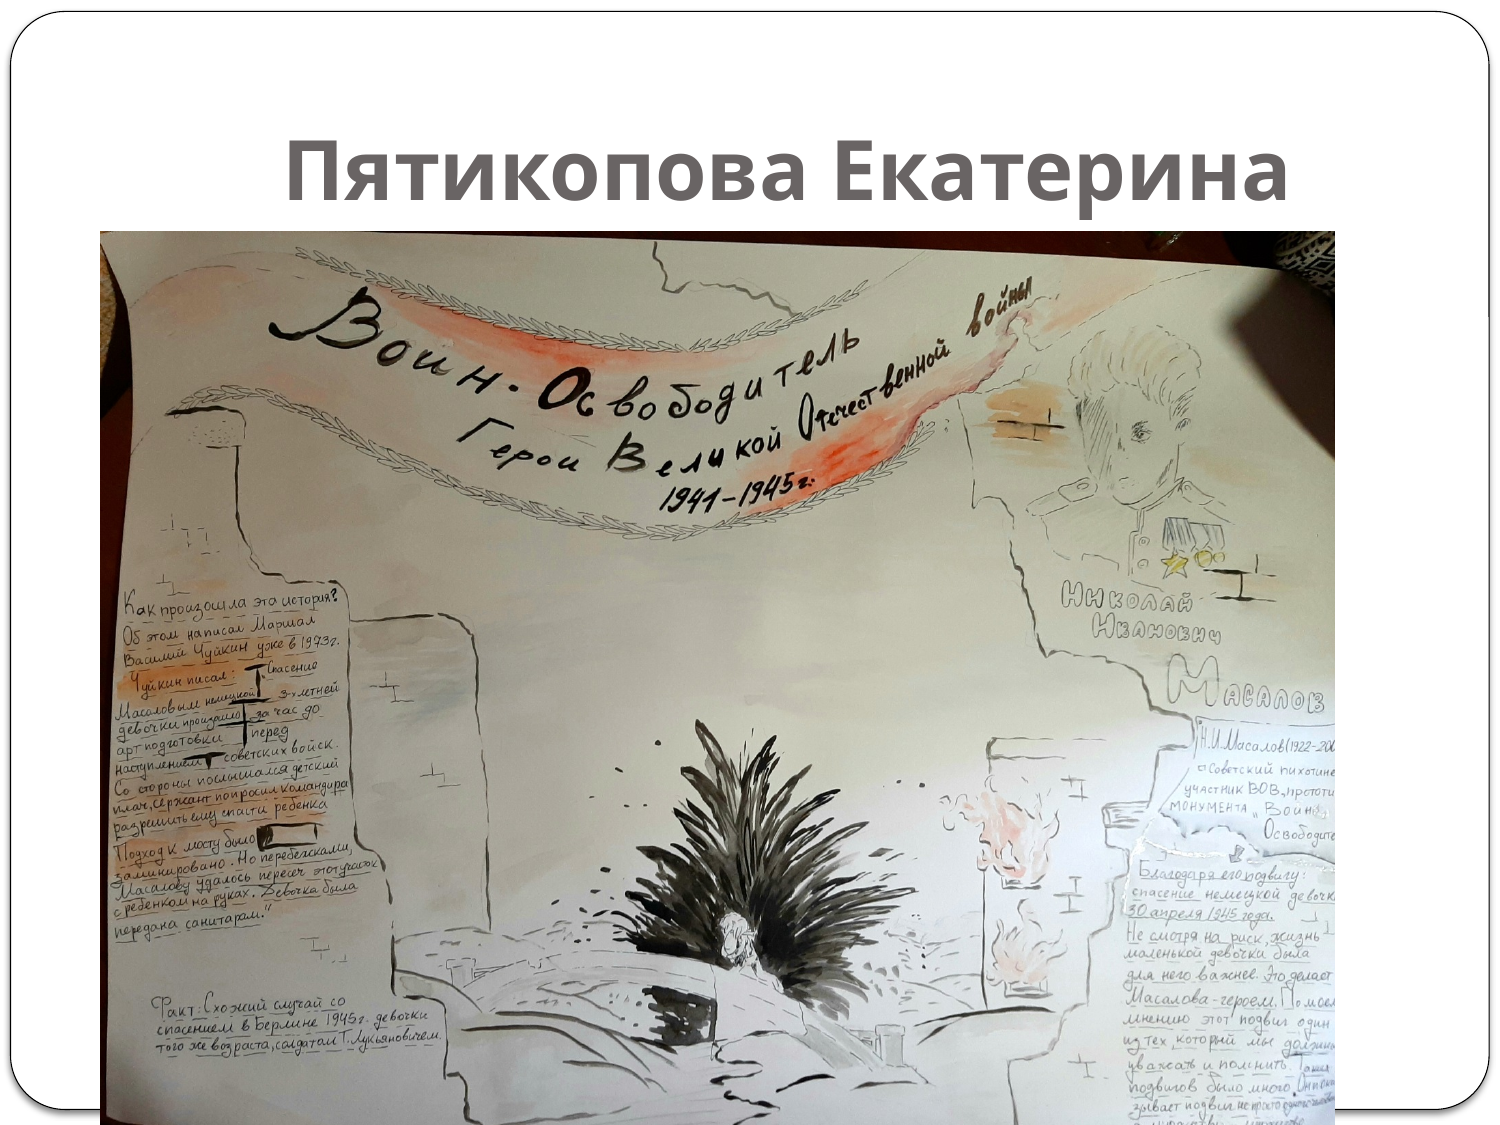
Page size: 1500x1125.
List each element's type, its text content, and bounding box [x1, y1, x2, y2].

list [100, 231, 1335, 1125]
title Пятикопова Екатерина [150, 45, 1425, 233]
